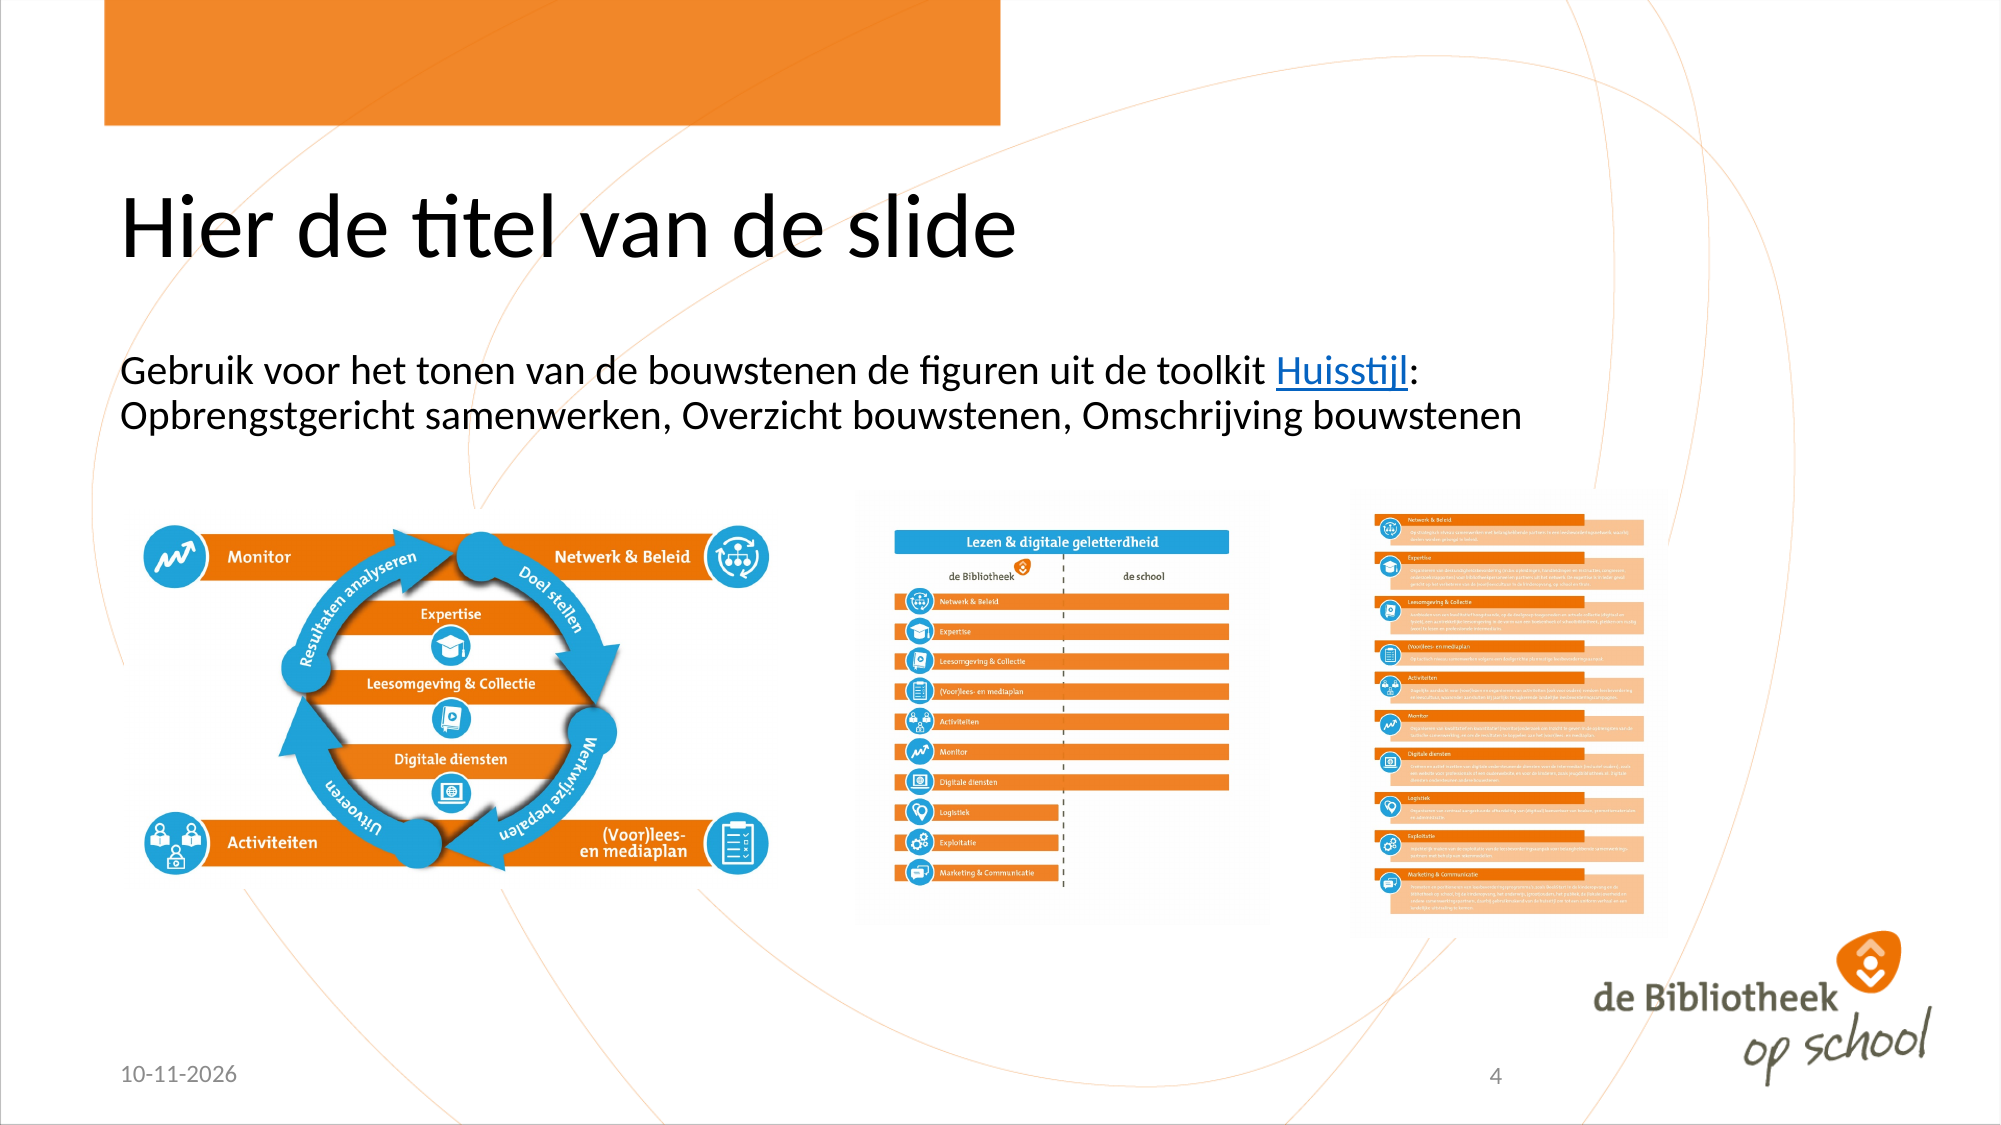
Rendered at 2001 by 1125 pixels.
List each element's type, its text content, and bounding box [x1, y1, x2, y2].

list Gebruik voor het tonen van de bouwstenen de figuren uit de toolkit Huisstijl: Opbrengstgericht samenwerken, Overzicht bouwstenen, Omschrijving bouwstenen [105, 341, 1863, 966]
title Hier de titel van de slide [105, 158, 1863, 297]
footer [486, 1044, 1386, 1105]
picture [0, 0, 2001, 1125]
slide_number 4 [1420, 1044, 1572, 1105]
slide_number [105, 1042, 452, 1103]
